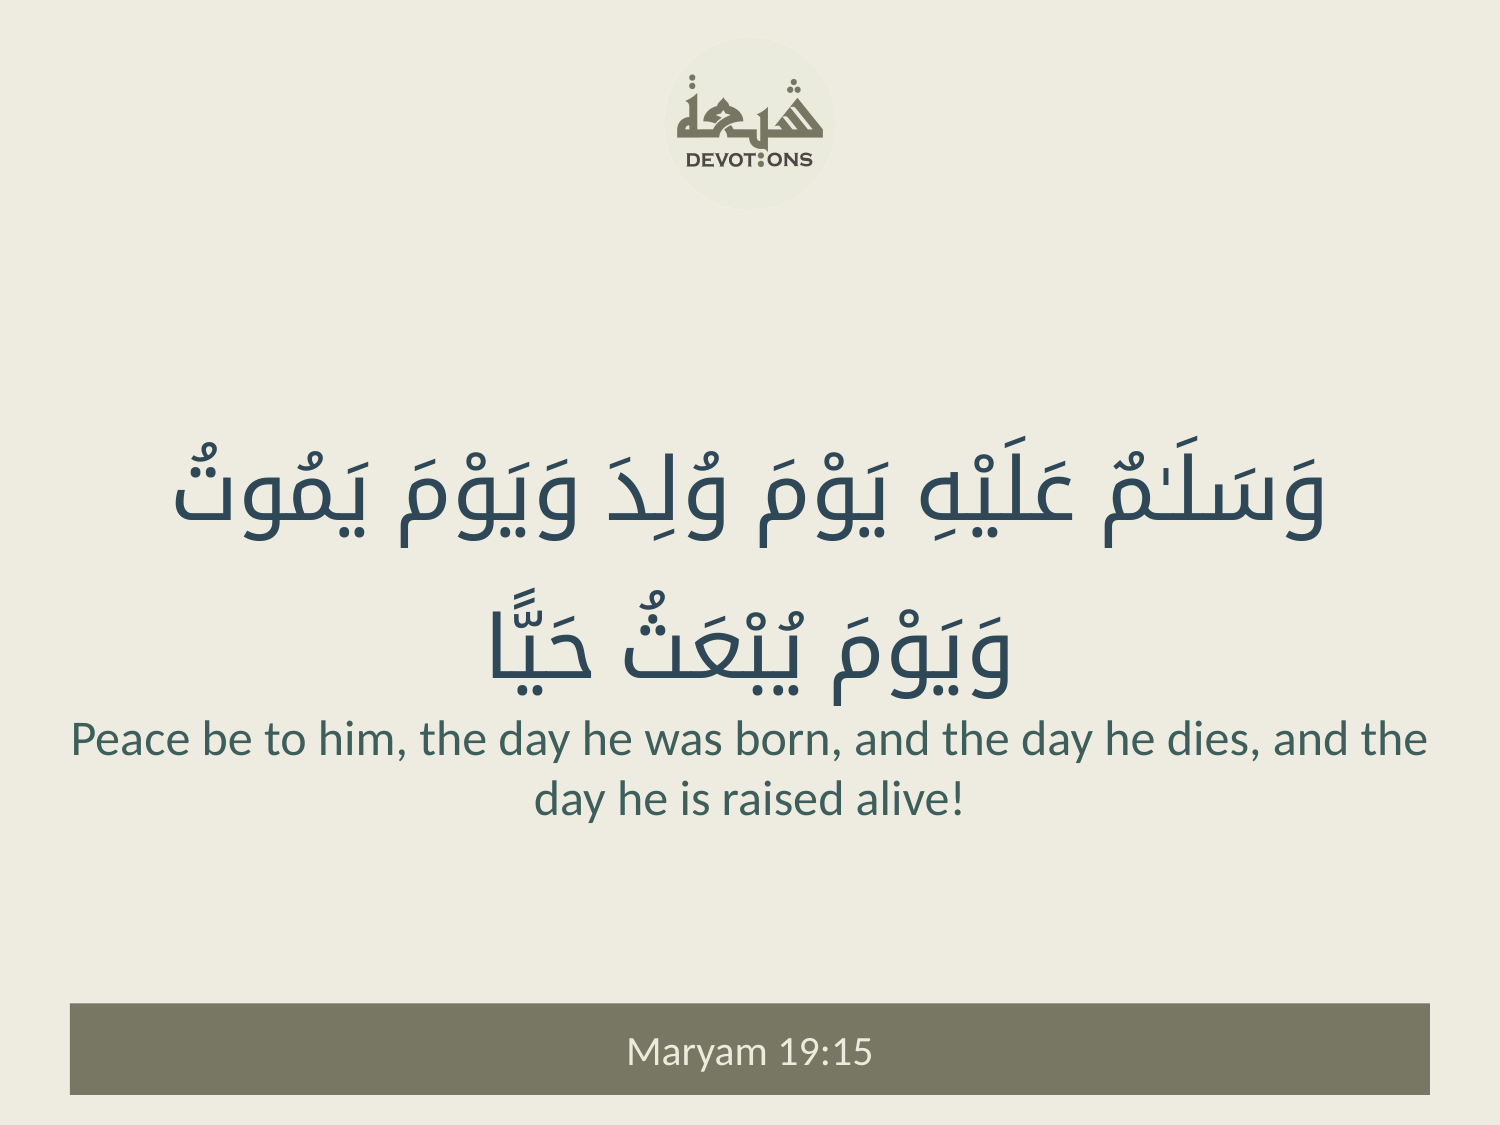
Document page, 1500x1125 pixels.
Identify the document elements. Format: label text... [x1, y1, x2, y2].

picture [656, 29, 844, 203]
list Maryam 19:15 [69, 1003, 1430, 1095]
list وَسَلَـٰمٌ عَلَيْهِ يَوْمَ وُلِدَ وَيَوْمَ يَمُوتُ وَيَوْمَ يُبْعَثُ حَيًّا Peace be to him, the day he was born, and the day he dies, and the day he is raised alive! [69, 203, 1430, 1003]
